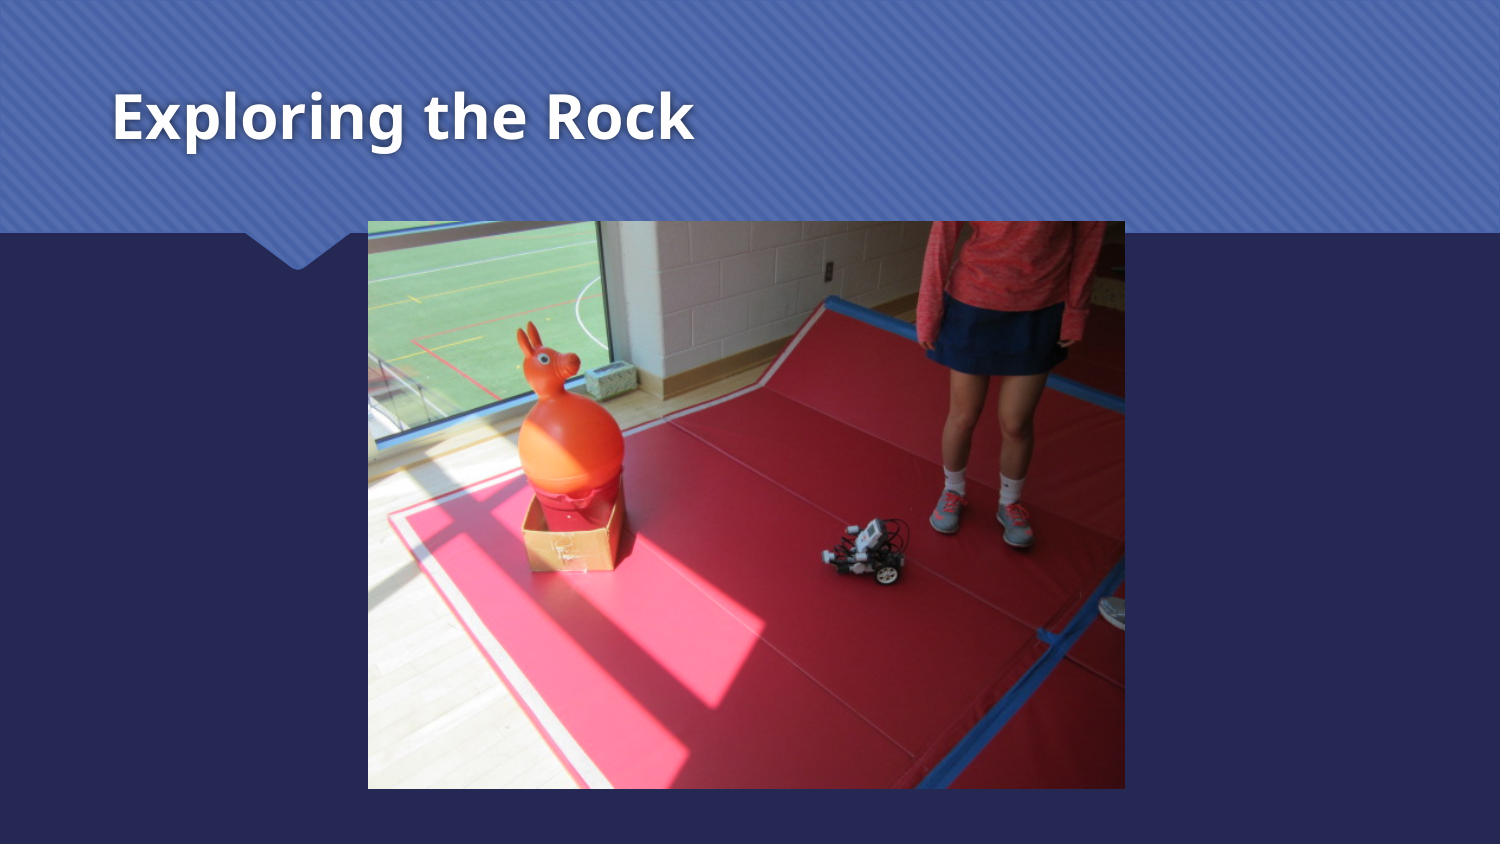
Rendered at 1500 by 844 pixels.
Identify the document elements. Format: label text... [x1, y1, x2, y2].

title Exploring the Rock [99, 55, 1401, 175]
picture [368, 221, 1125, 789]
